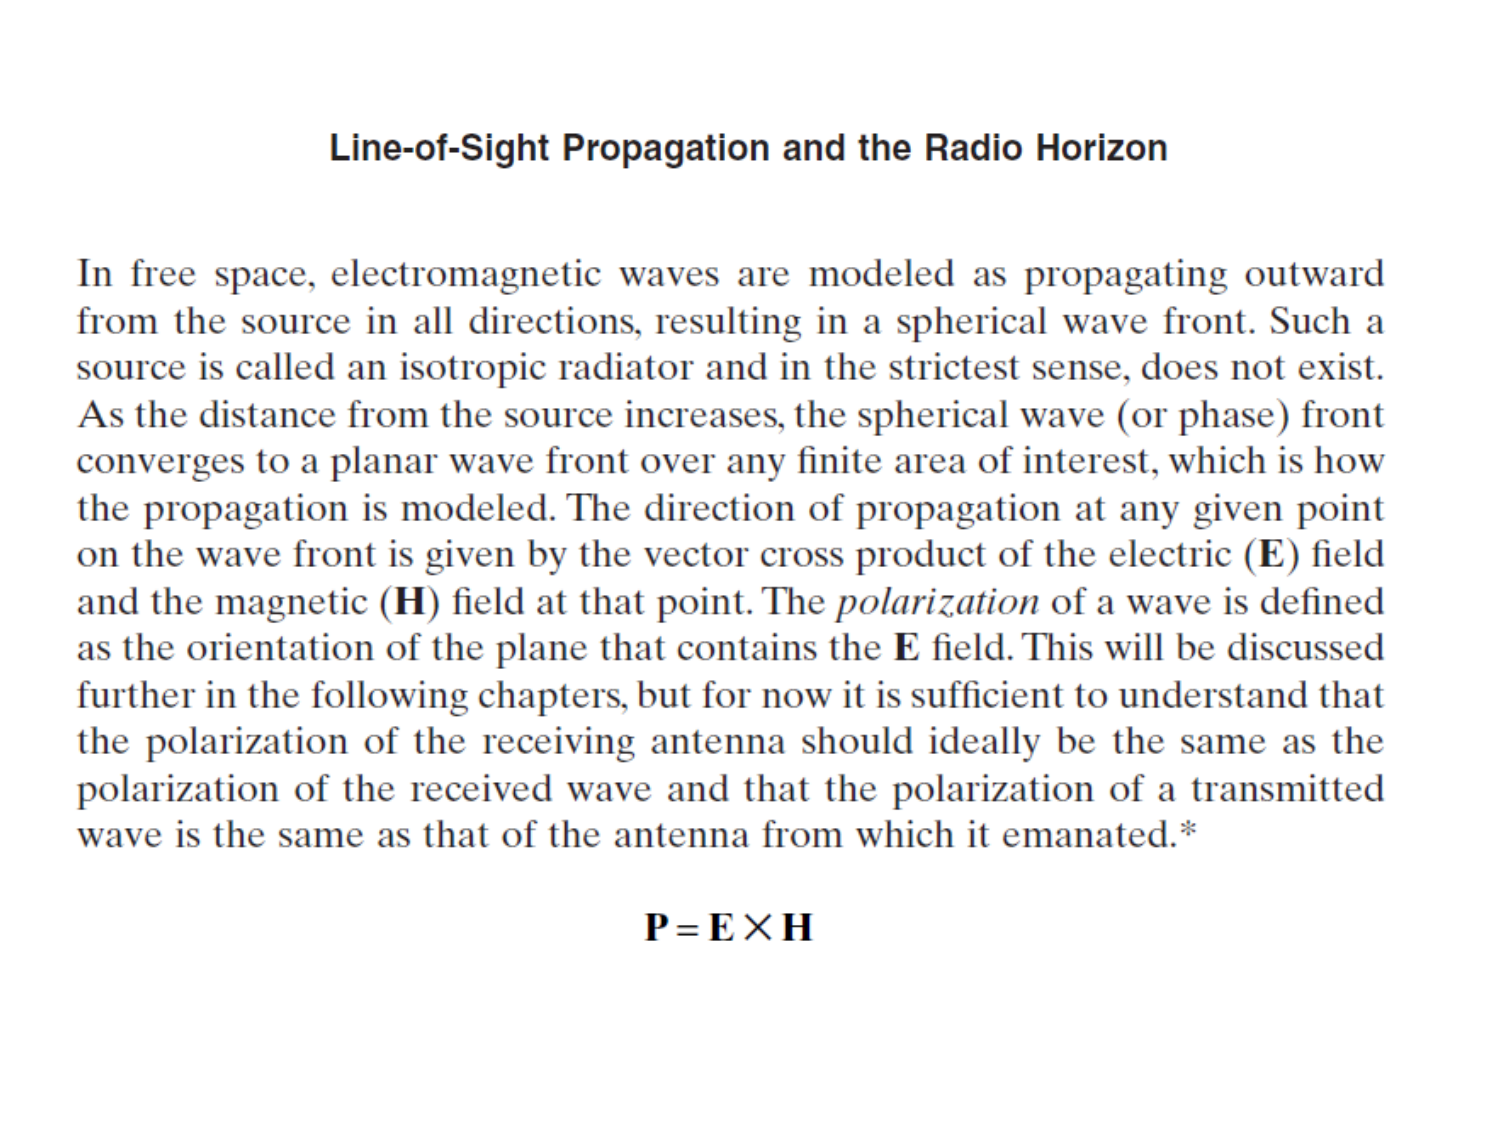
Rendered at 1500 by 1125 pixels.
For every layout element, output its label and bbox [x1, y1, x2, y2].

picture [313, 99, 1187, 187]
picture [62, 249, 1469, 976]
